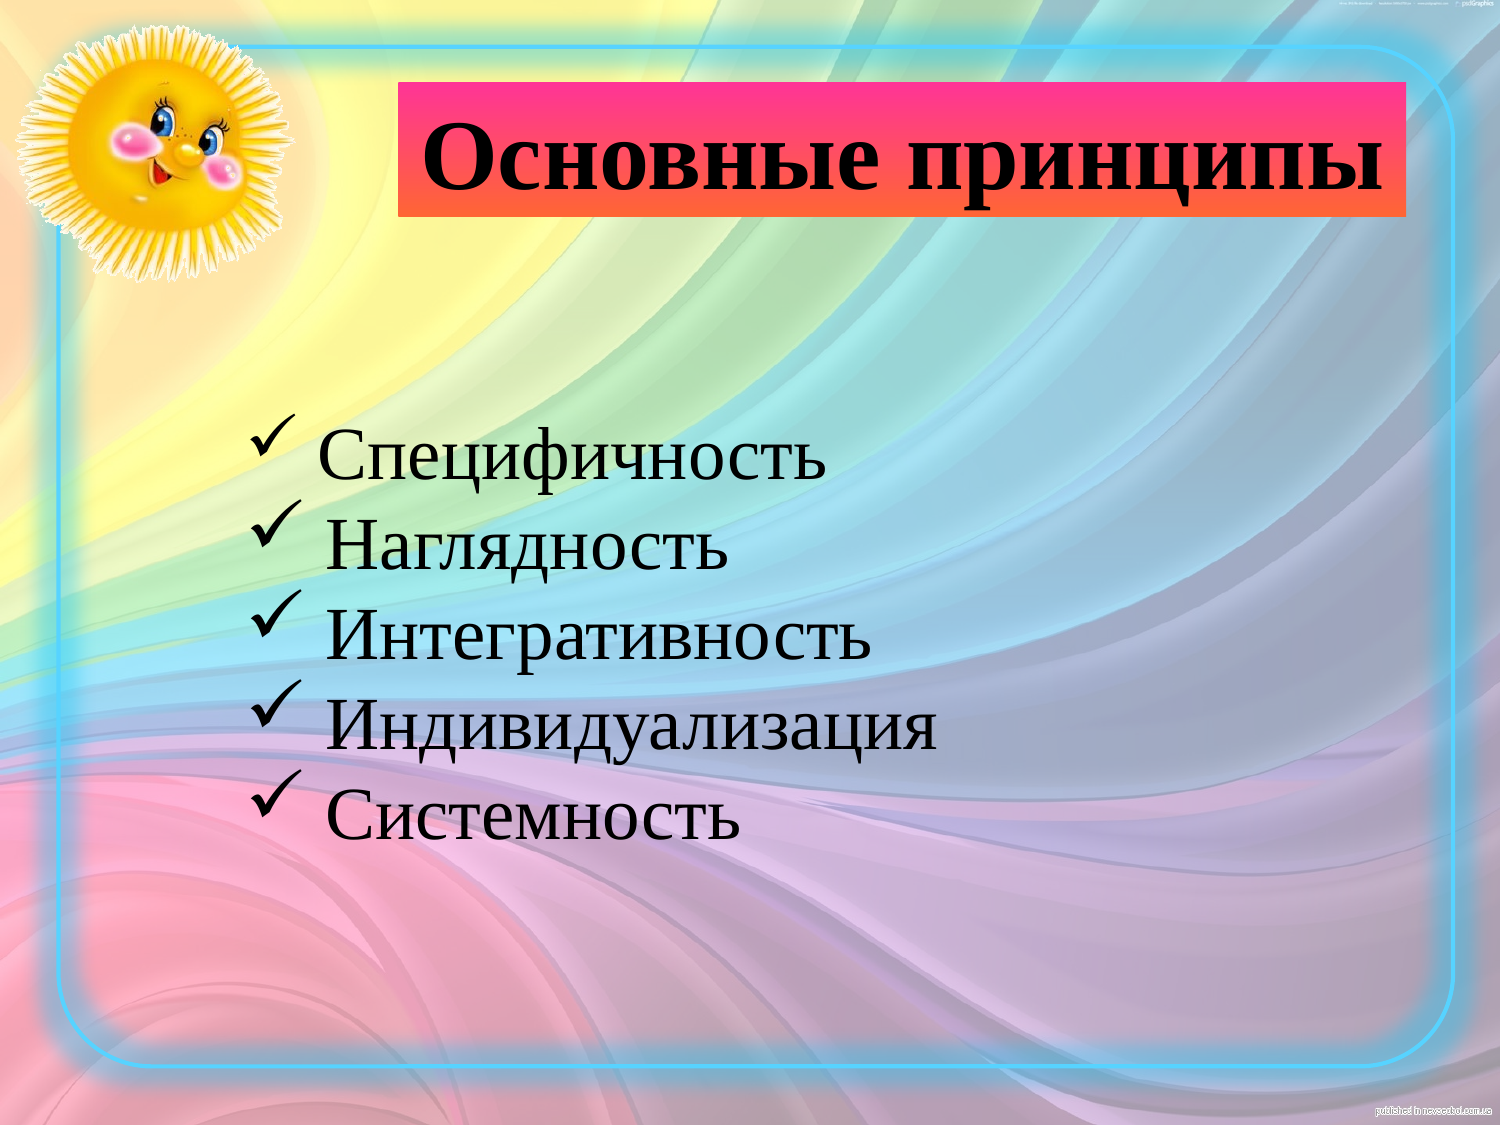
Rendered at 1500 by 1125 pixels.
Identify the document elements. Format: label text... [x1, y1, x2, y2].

picture [11, 11, 340, 340]
text_box Специфичность Наглядность Интегративность Индивидуализация Системность [230, 397, 1086, 907]
text_box Основные принципы [398, 82, 1407, 217]
